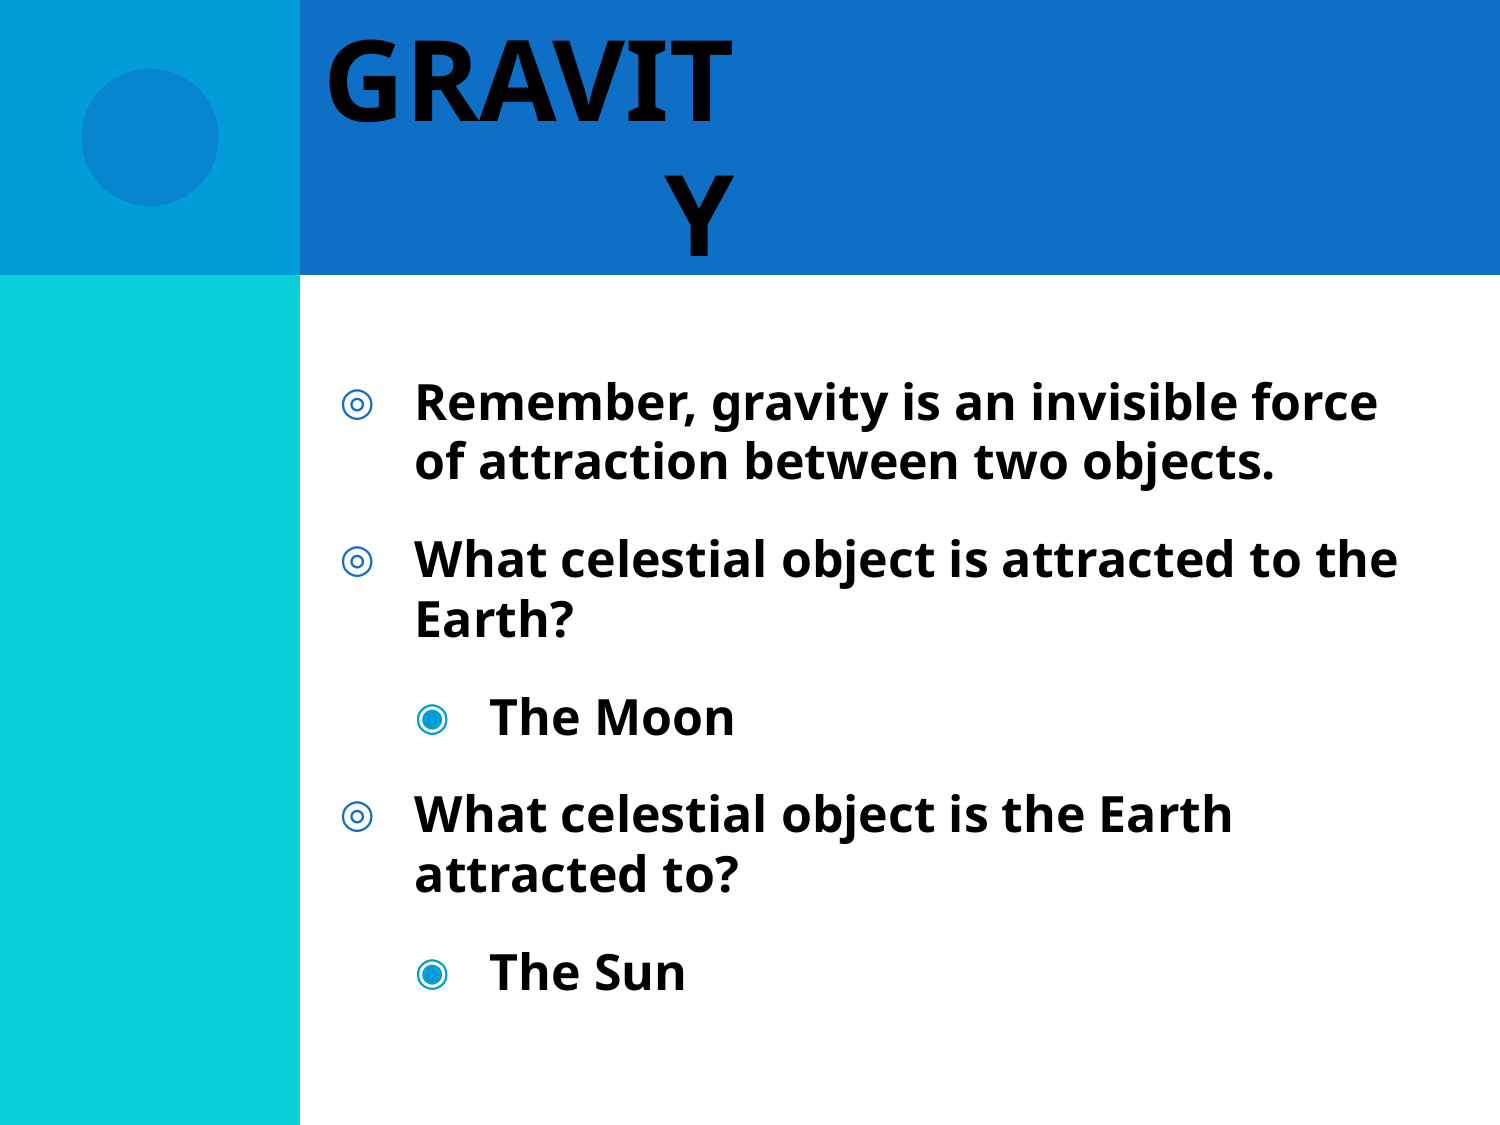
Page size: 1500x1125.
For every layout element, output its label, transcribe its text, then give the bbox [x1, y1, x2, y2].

list Remember, gravity is an invisible force of attraction between two objects. What celestial object is attracted to the Earth? The Moon What celestial object is the Earth attracted to? The Sun [324, 362, 1450, 993]
title Gravity [287, 50, 750, 238]
